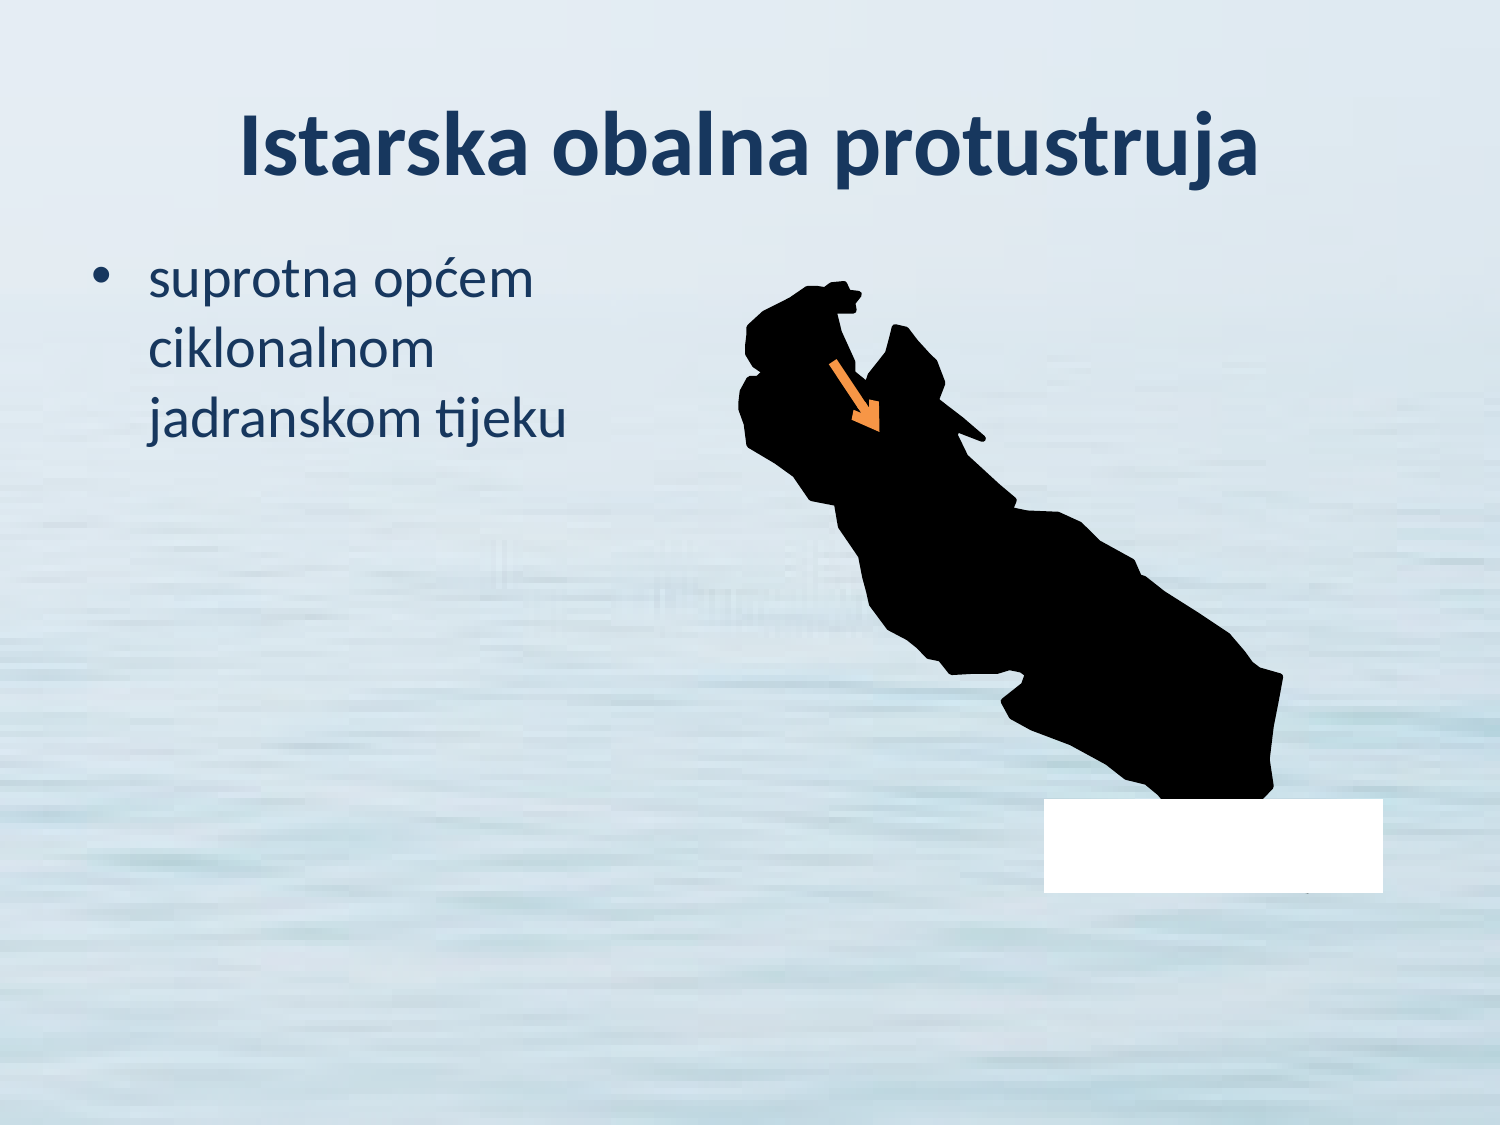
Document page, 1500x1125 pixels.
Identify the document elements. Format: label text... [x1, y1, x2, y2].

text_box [820, 373, 892, 421]
title Istarska obalna protustruja [75, 45, 1425, 233]
picture [737, 281, 1383, 894]
list suprotna općem ciklonalnom jadranskom tijeku [76, 231, 668, 975]
